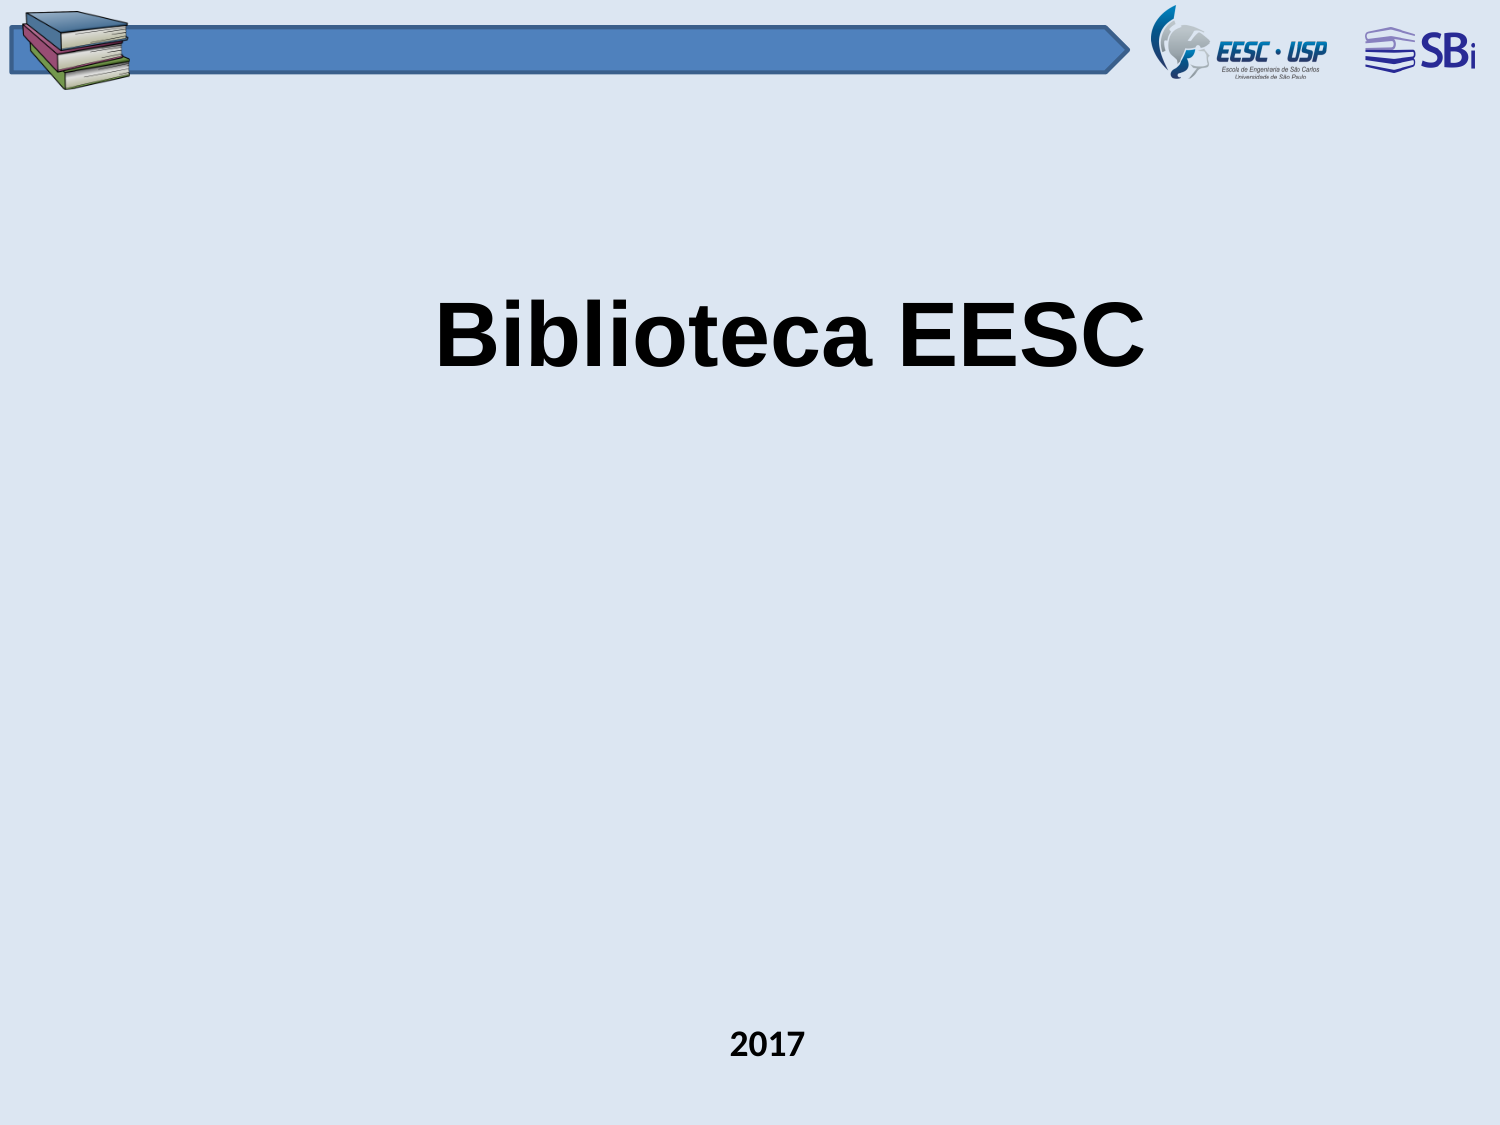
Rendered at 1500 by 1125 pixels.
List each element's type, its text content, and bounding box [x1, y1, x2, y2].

text_box Biblioteca EESC [147, 267, 1435, 612]
text_box 2017 [655, 1011, 880, 1072]
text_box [11, 5, 1475, 91]
